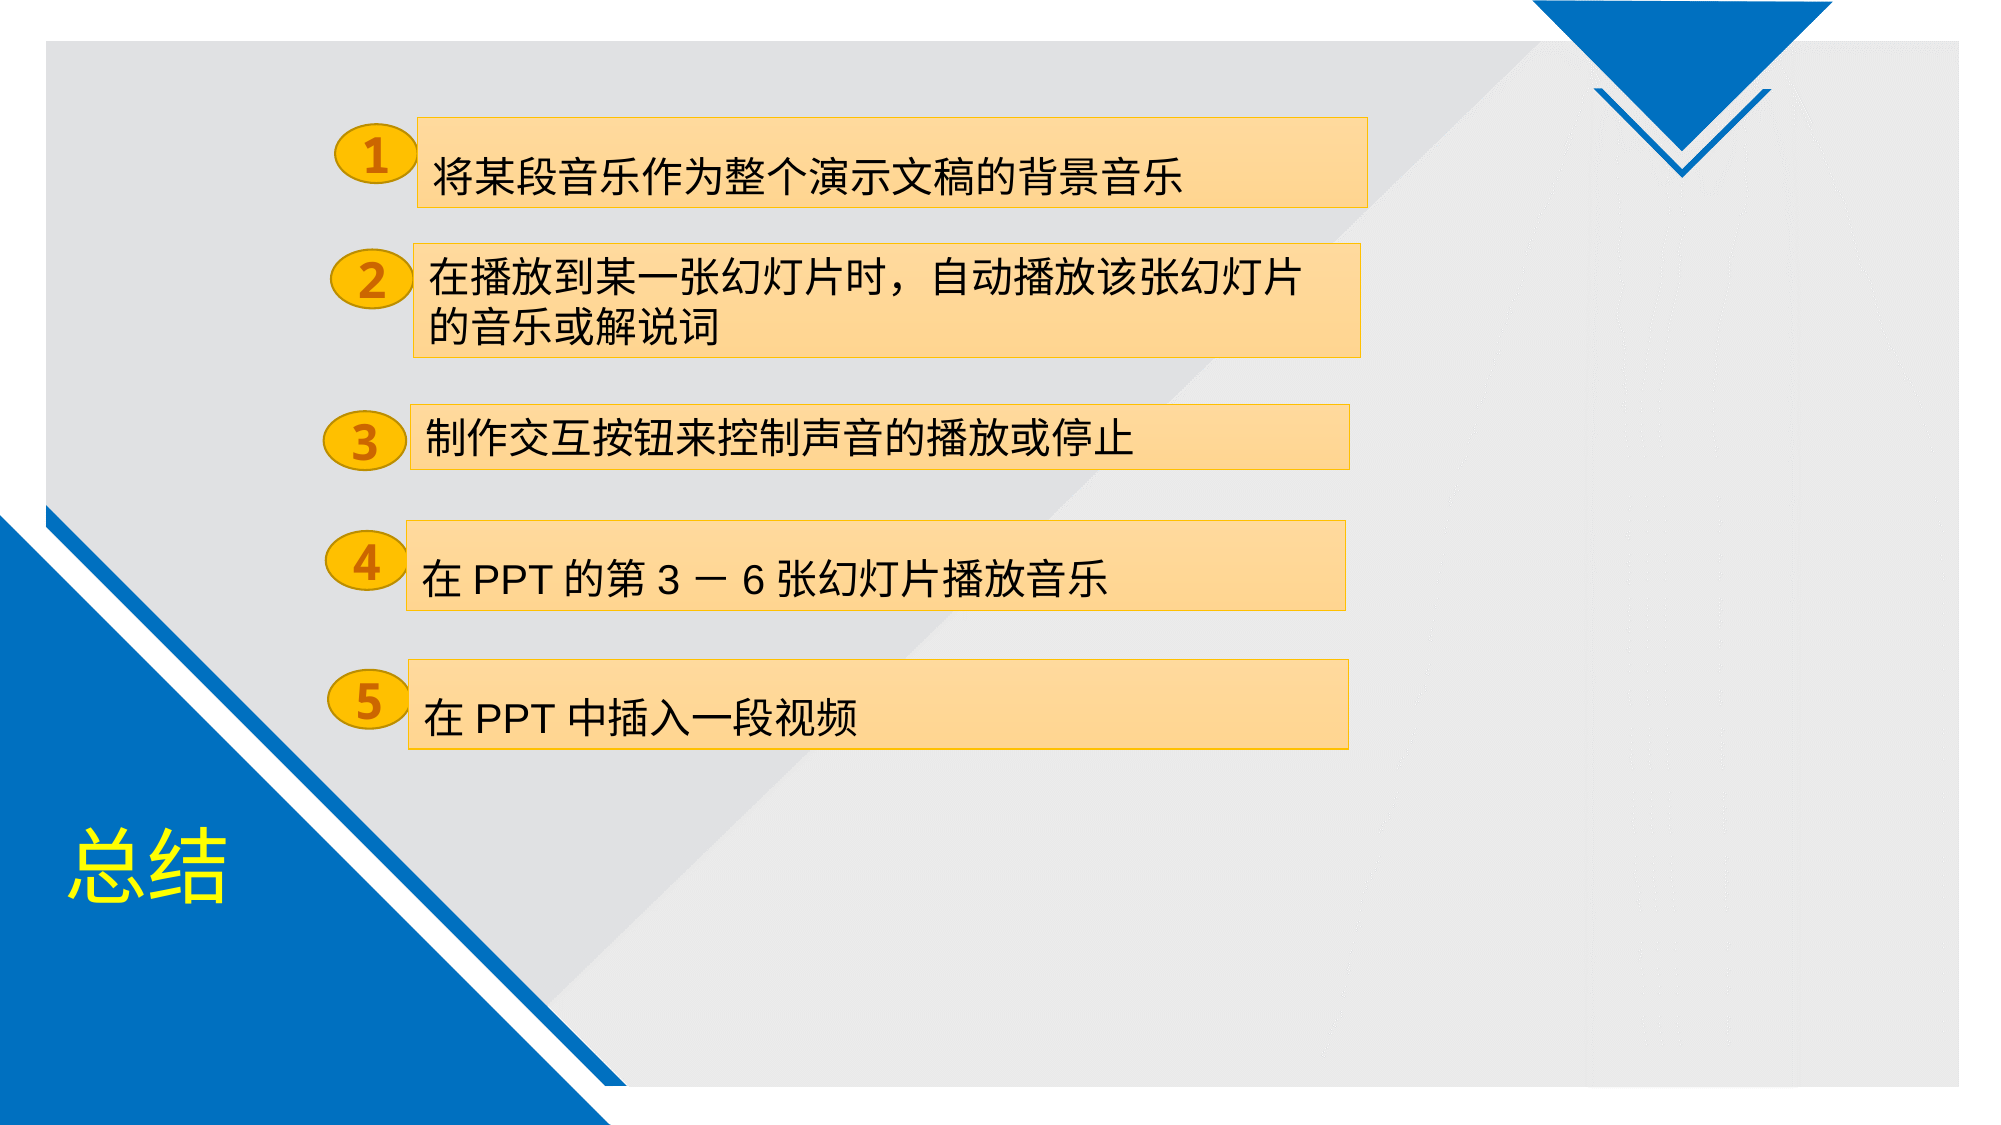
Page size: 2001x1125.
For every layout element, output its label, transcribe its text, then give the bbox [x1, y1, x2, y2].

text_box 3 [322, 410, 408, 472]
text_box 将某段音乐作为整个演示文稿的背景音乐 [417, 117, 1368, 208]
text_box 在PPT中插入一段视频 [408, 659, 1349, 750]
text_box 在播放到某一张幻灯片时，自动播放该张幻灯片的音乐或解说词 [413, 243, 1361, 358]
text_box 2 [329, 248, 413, 310]
text_box 制作交互按钮来控制声音的播放或停止 [410, 404, 1350, 470]
picture [0, 0, 2001, 1125]
text_box 5 [327, 668, 408, 730]
text_box 在PPT的第3－6张幻灯片播放音乐 [406, 520, 1346, 611]
text_box 总结 [49, 806, 246, 922]
text_box 1 [334, 123, 417, 185]
text_box 4 [324, 529, 406, 591]
